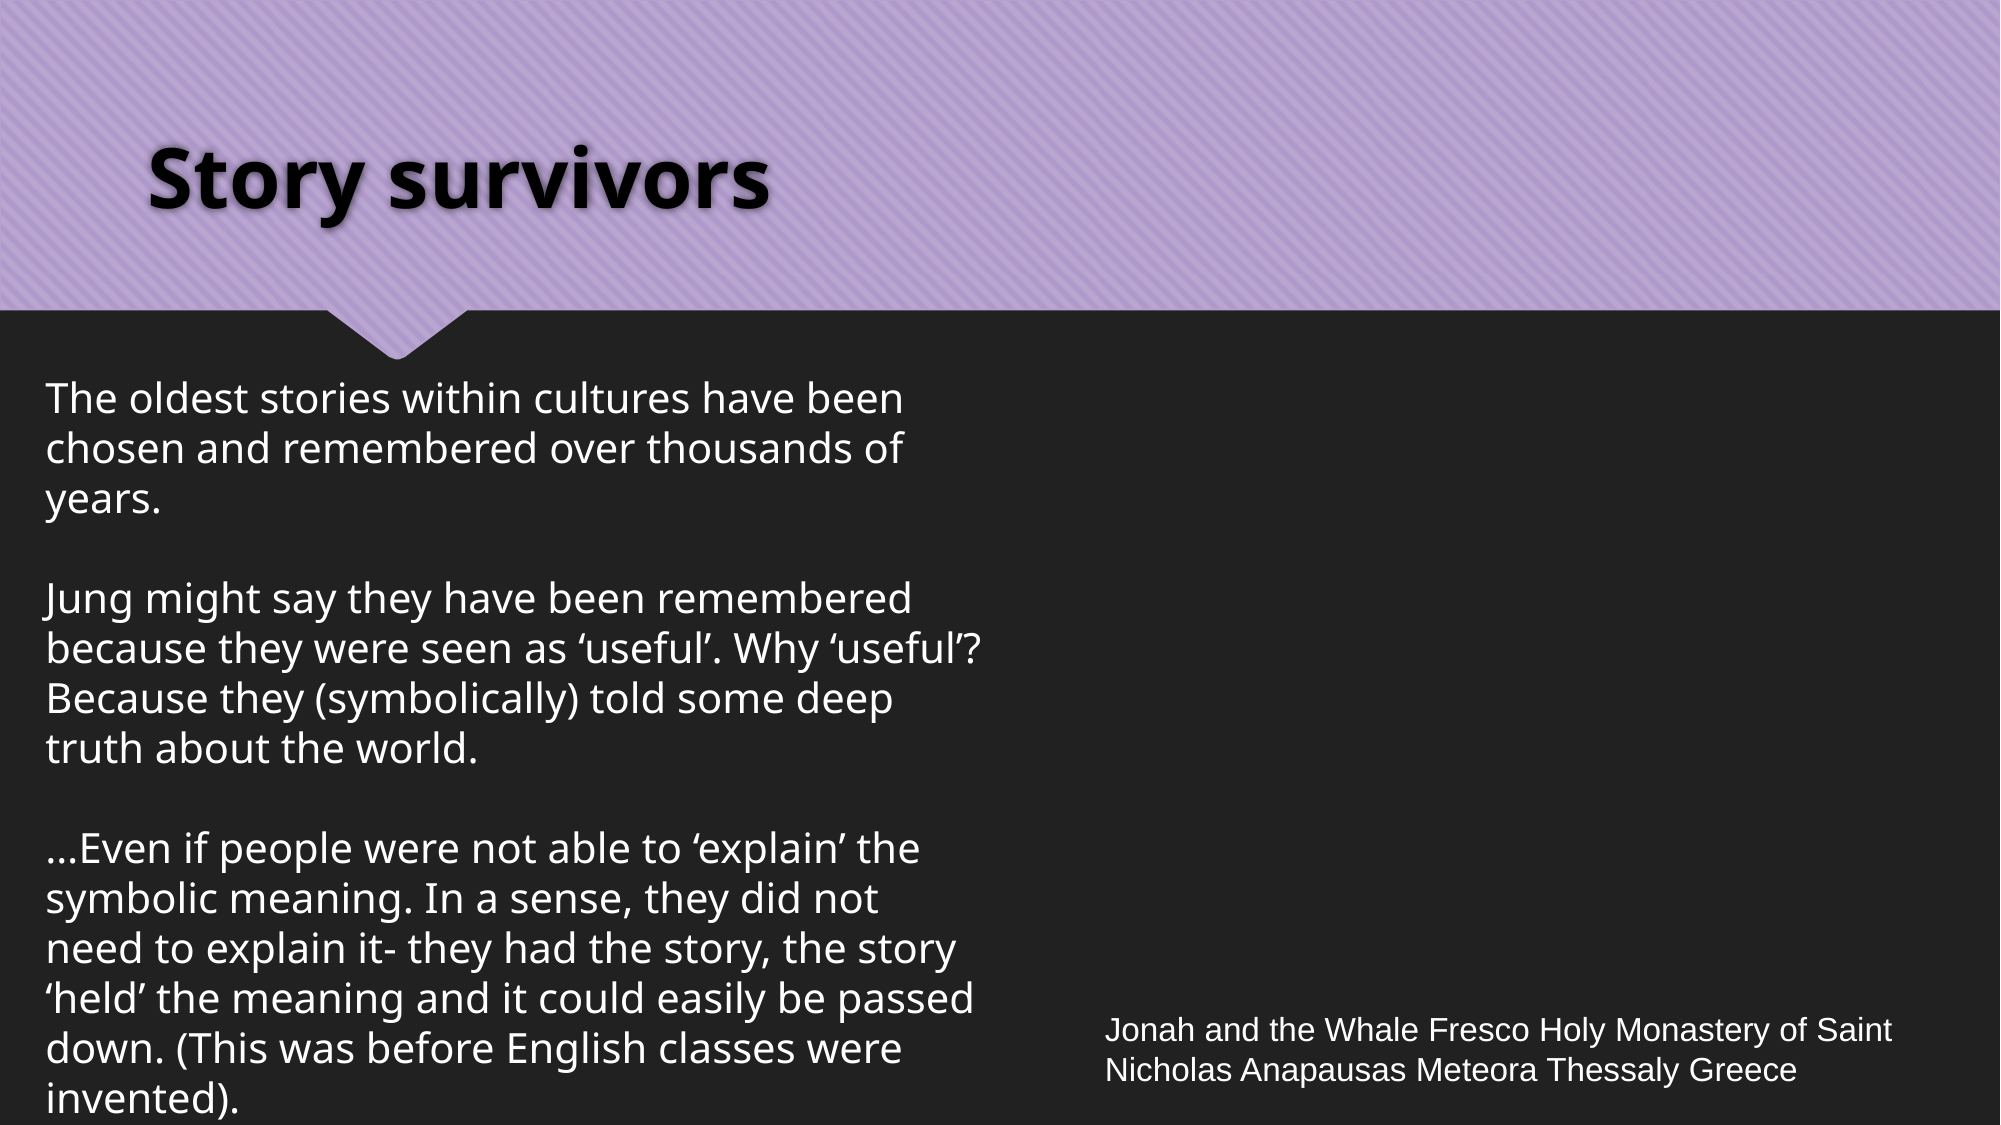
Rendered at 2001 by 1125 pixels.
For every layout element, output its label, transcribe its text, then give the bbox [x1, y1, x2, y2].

text_box The oldest stories within cultures have been chosen and remembered over thousands of years. Jung might say they have been remembered because they were seen as ‘useful’. Why ‘useful’? Because they (symbolically) told some deep truth about the world. …Even if people were not able to ‘explain’ the symbolic meaning. In a sense, they did not need to explain it- they had the story, the story ‘held’ the meaning and it could easily be passed down. (This was before English classes were invented). [30, 364, 1000, 1125]
title Story survivors [132, 73, 1868, 233]
text_box Jonah and the Whale Fresco Holy Monastery of Saint Nicholas Anapausas Meteora Thessaly Greece [1090, 1001, 1947, 1096]
